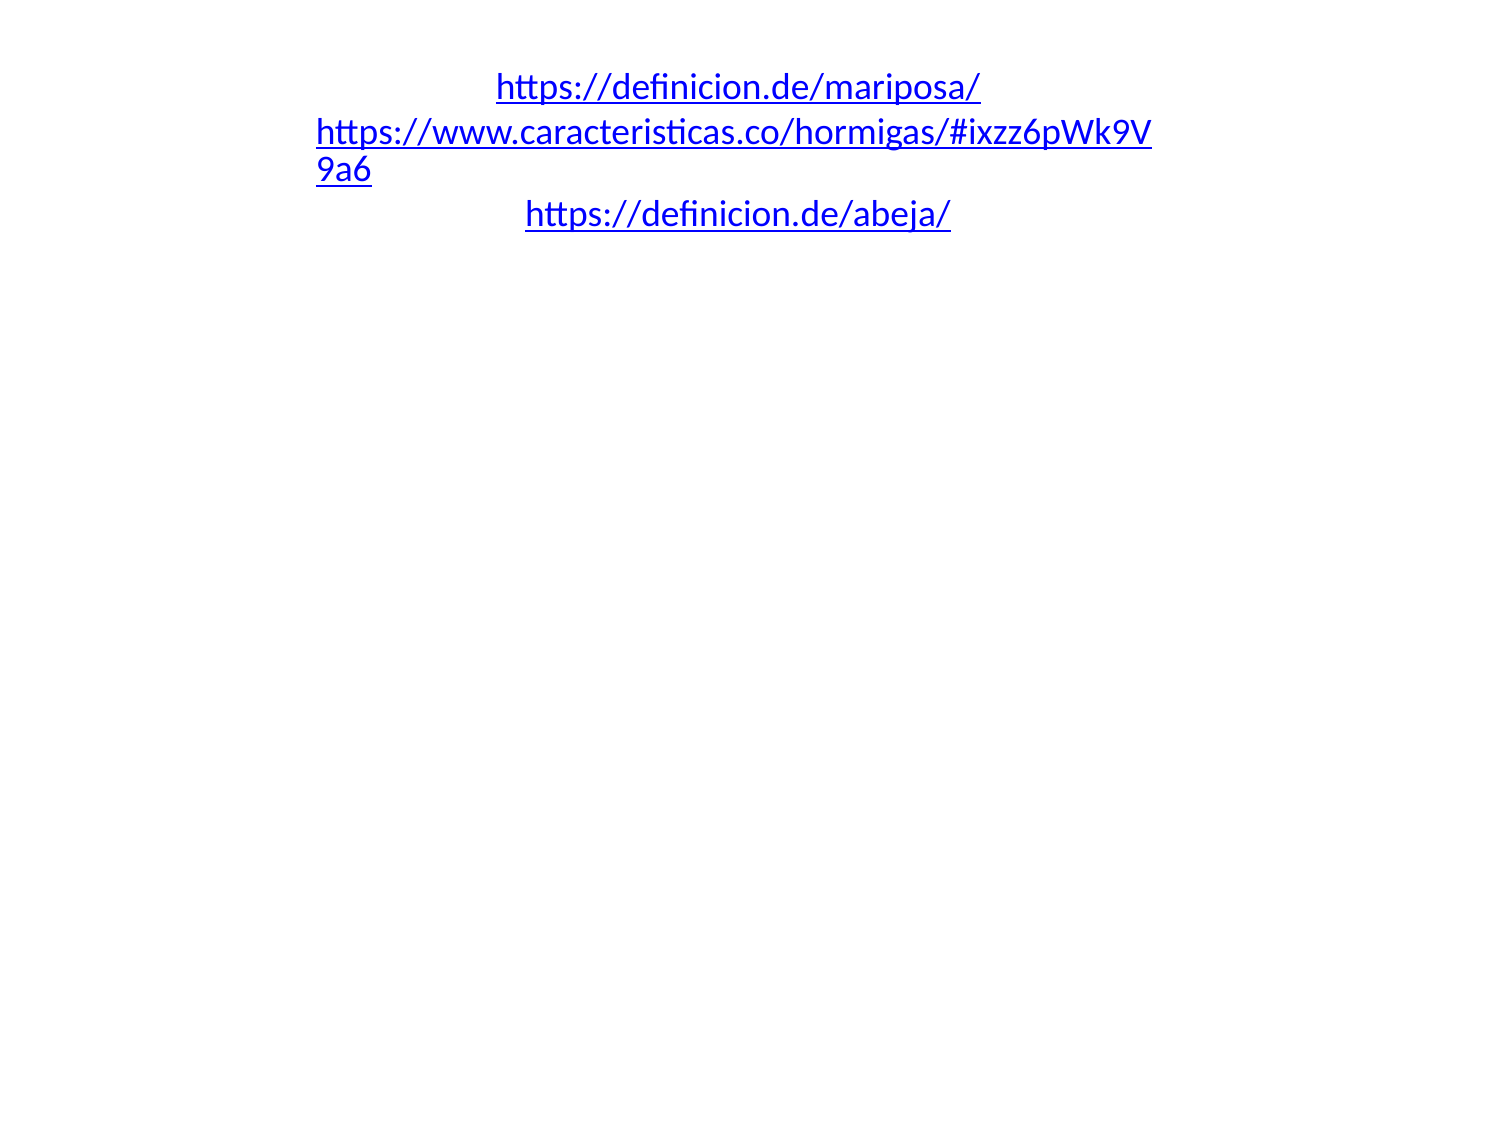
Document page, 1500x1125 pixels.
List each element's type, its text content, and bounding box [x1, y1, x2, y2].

text_box https://definicion.de/mariposa/ https://www.caracteristicas.co/hormigas/#ixzz6pWk9V9a6 https://definicion.de/abeja/ [301, 54, 1176, 295]
